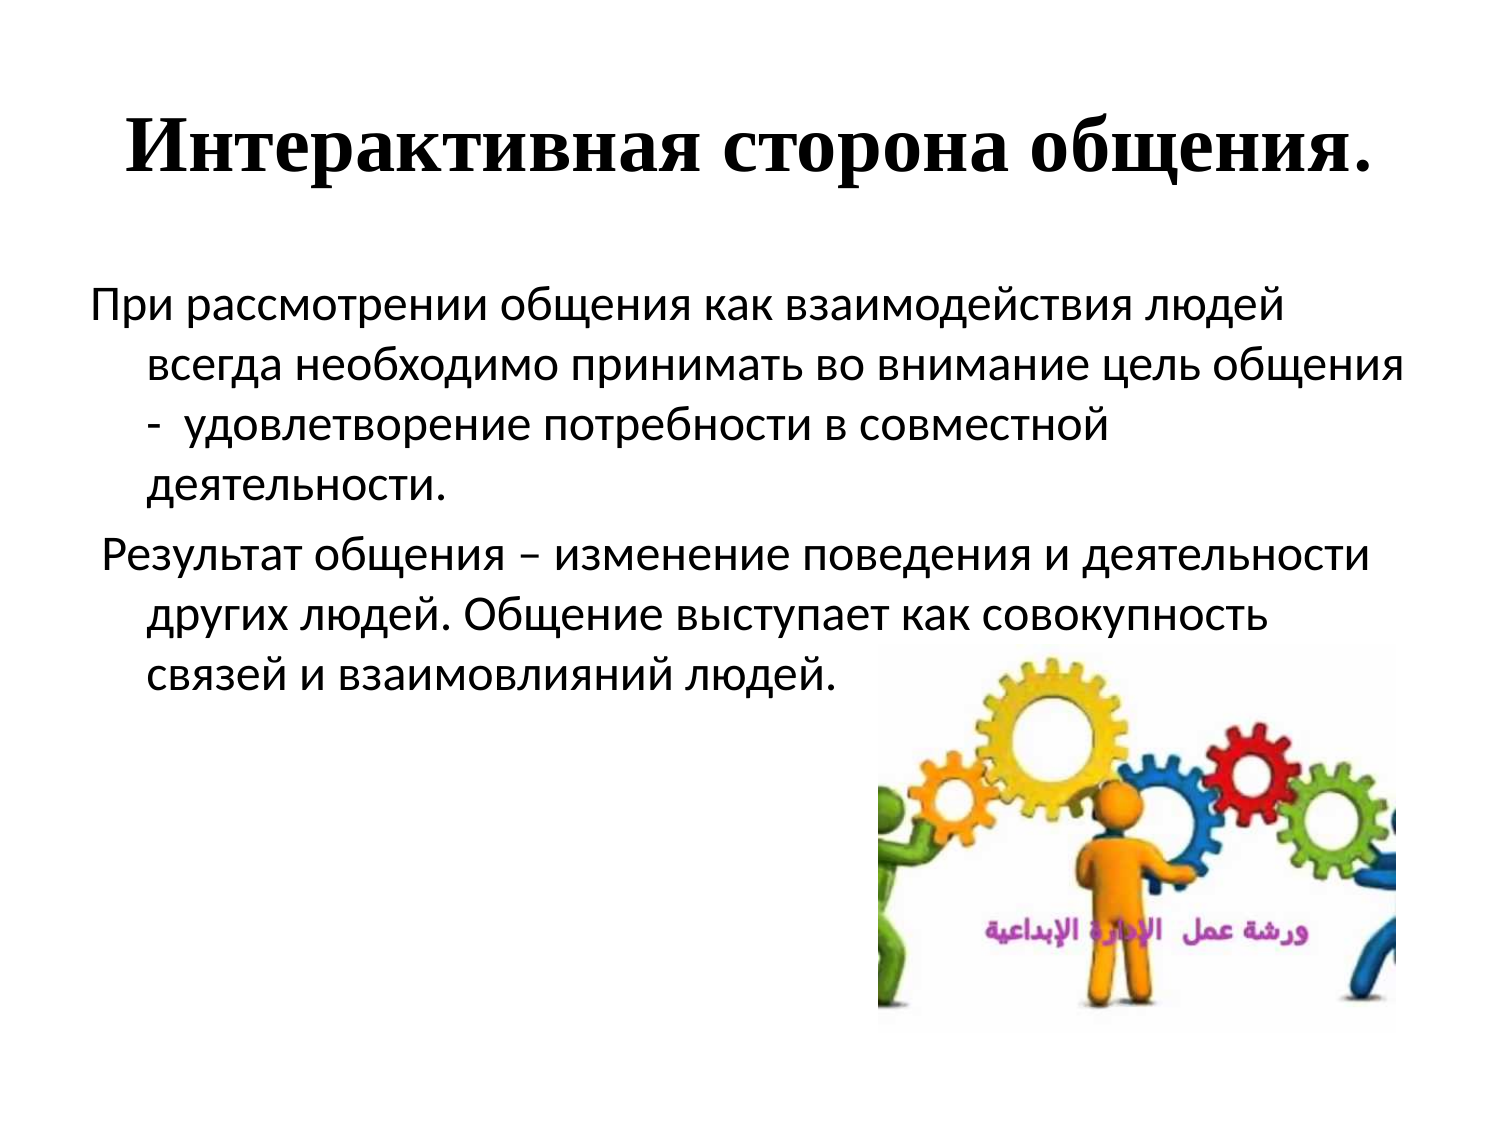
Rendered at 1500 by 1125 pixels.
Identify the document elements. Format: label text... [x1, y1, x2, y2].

list При рассмотрении общения как взаимодействия людей всегда необходимо принимать во внимание цель общения - удовлетворение потребности в совместной деятельности. Результат общения – изменение поведения и деятельности других людей. Общение выступает как совокупность связей и взаимовлияний людей. [75, 262, 1425, 1005]
picture [878, 644, 1396, 1033]
title Интерактивная сторона общения. [75, 45, 1425, 233]
